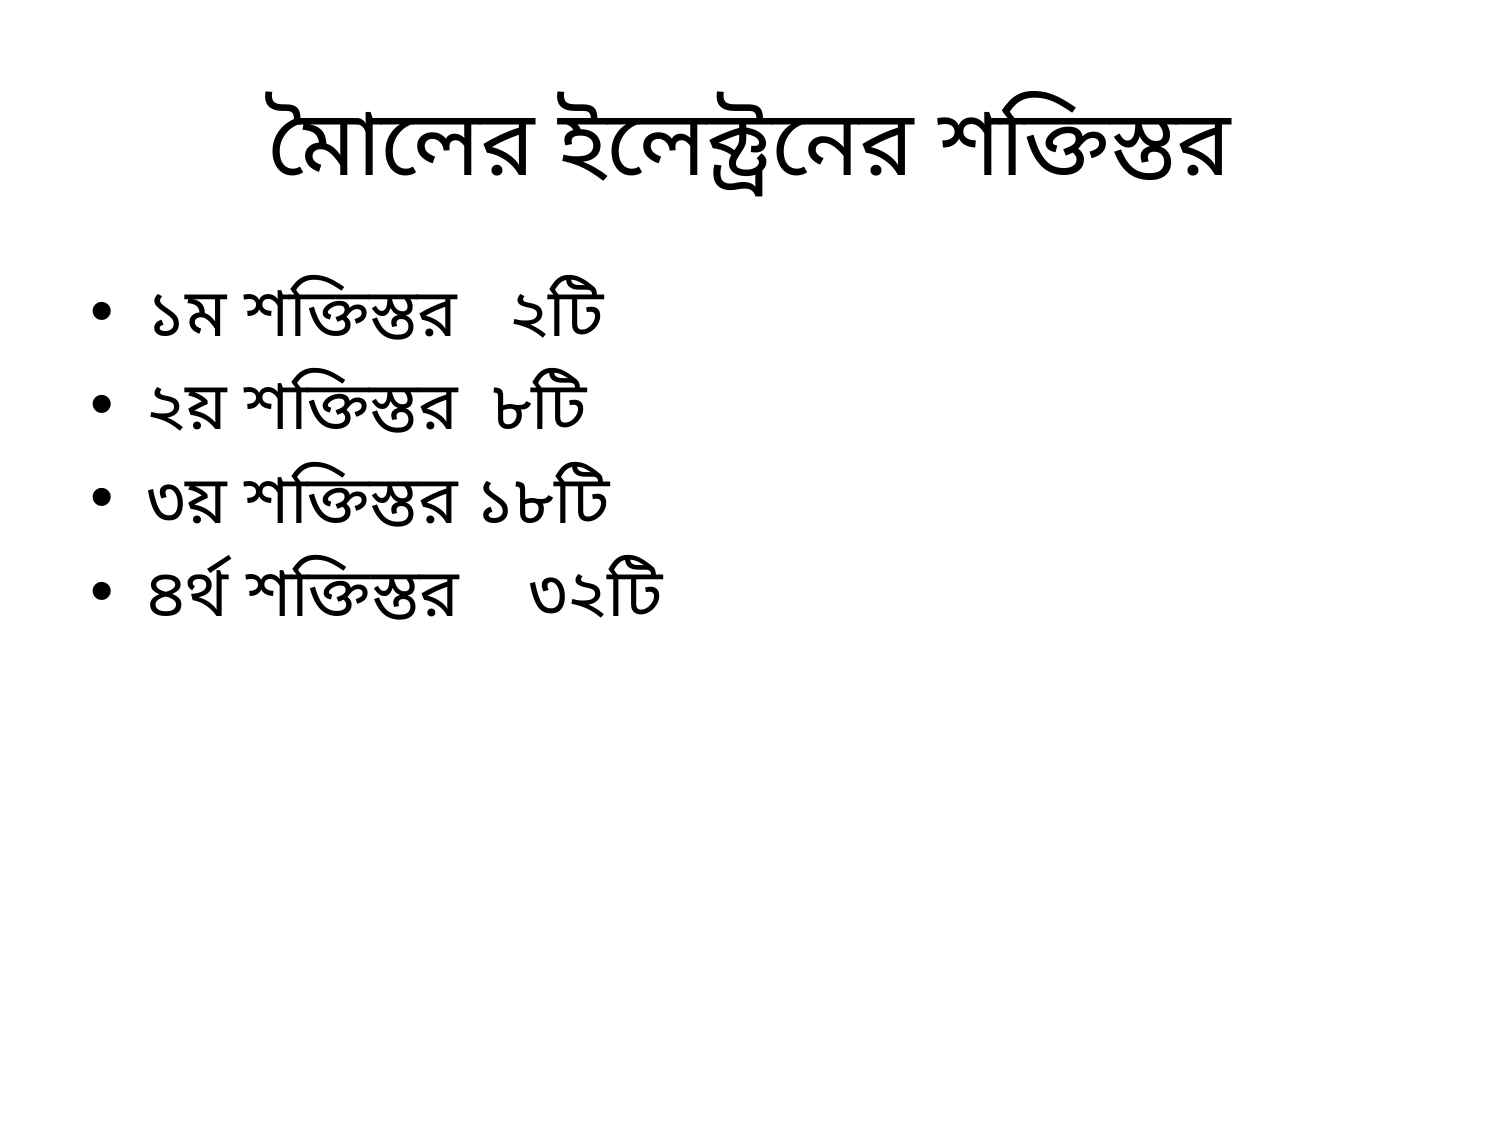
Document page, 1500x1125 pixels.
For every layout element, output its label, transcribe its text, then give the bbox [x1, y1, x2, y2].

title মৈালের ইলেক্ট্রনের শক্তিস্তর [75, 45, 1425, 233]
list ১ম শক্তিস্তর ২টি ২য় শক্তিস্তর ৮টি ৩য় শক্তিস্তর ১৮টি ৪র্থ শক্তিস্তর ৩২টি [75, 262, 1425, 1005]
